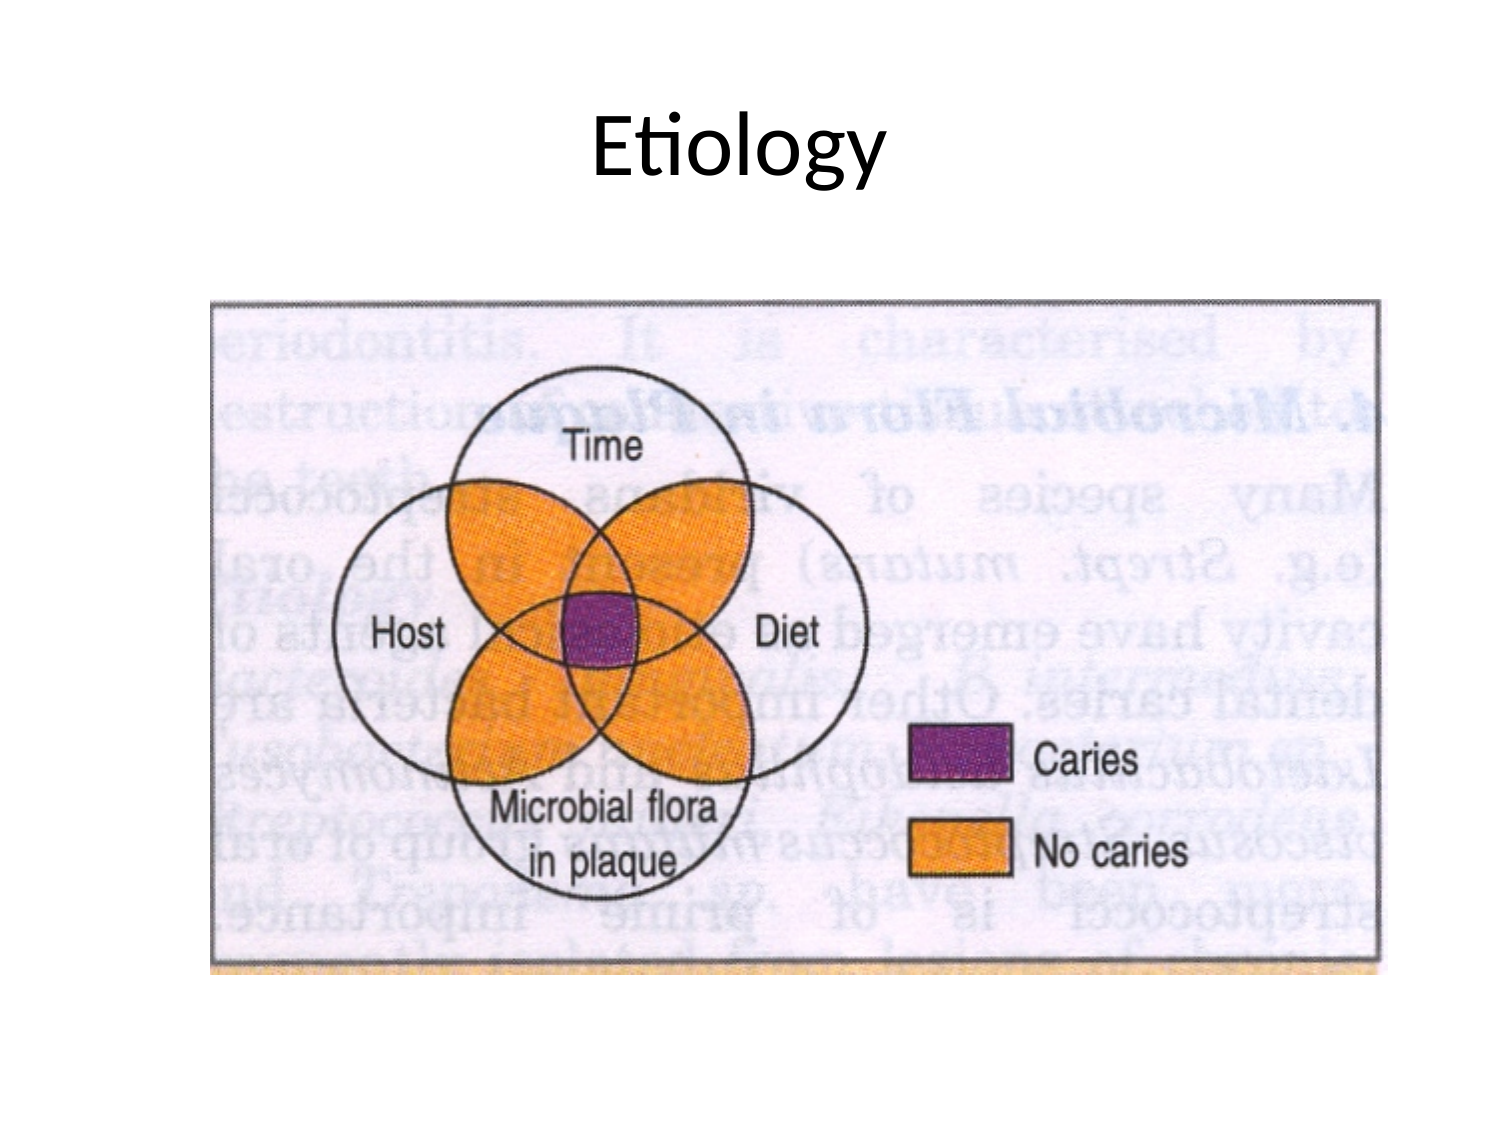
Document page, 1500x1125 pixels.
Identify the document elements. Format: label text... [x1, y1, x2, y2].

title Etiology [75, 45, 1425, 233]
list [209, 299, 1388, 975]
